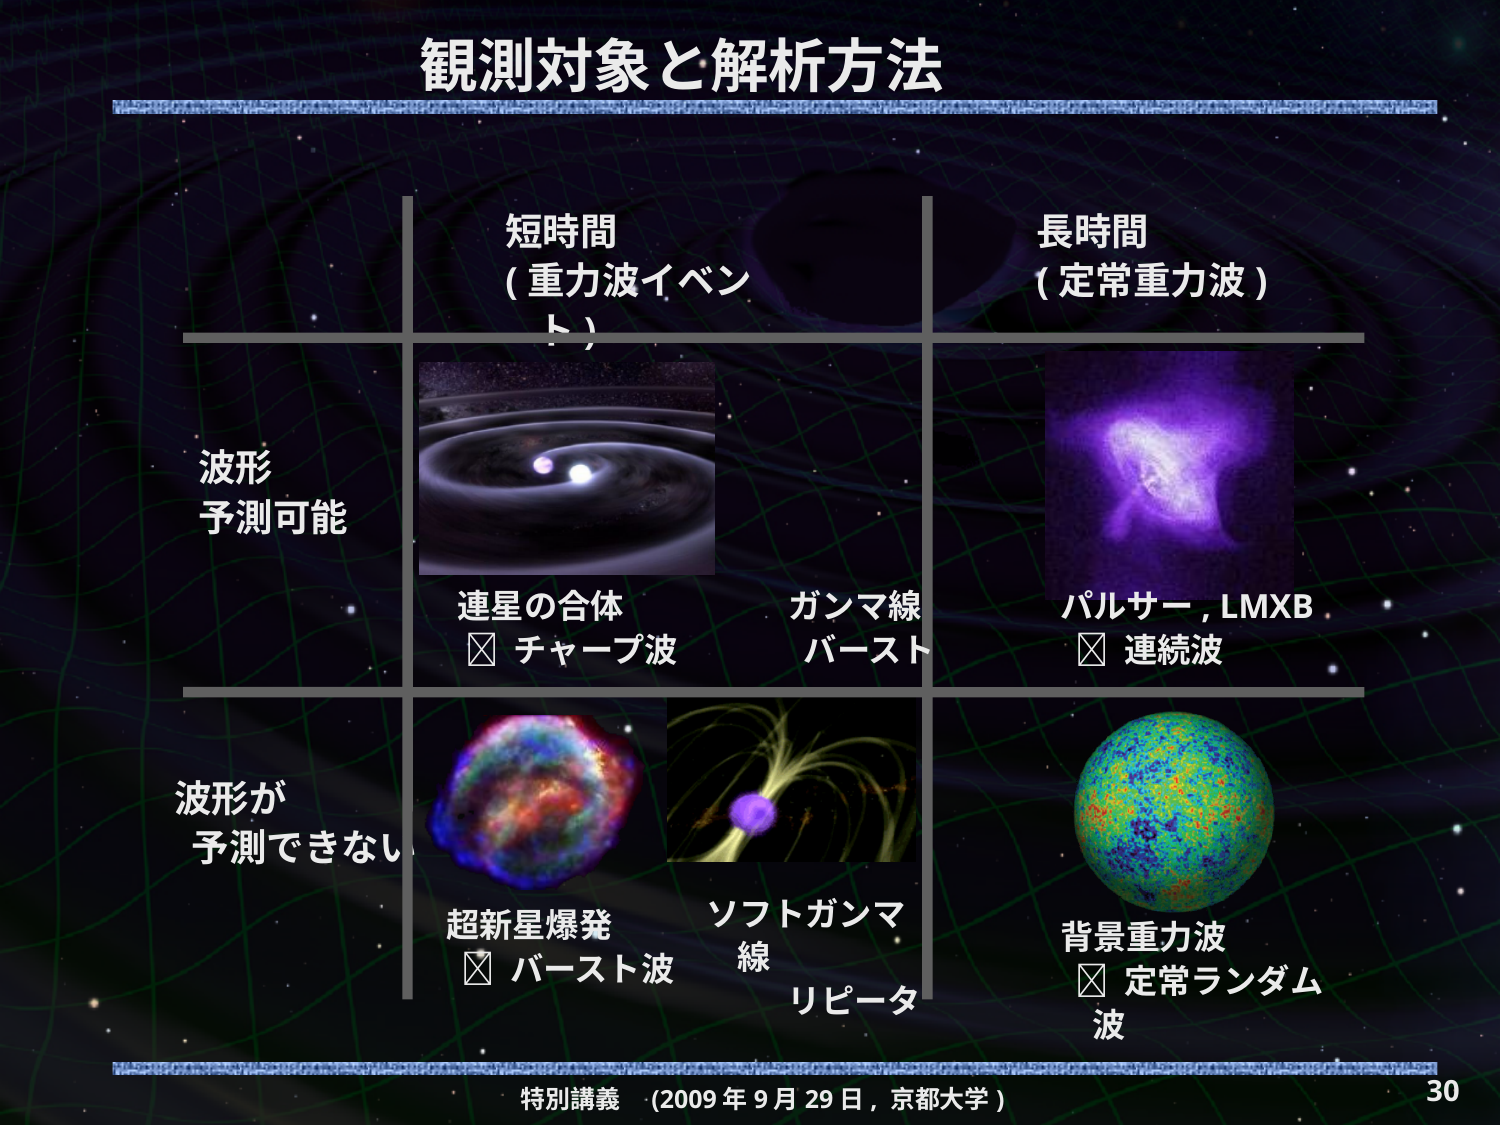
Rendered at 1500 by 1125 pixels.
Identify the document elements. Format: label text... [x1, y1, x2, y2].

footer 特別講義 (2009年9月29日, 京都大学) [74, 1087, 1451, 1122]
text_box 連星の合体  チャープ波 [442, 573, 762, 692]
text_box ガンマ線 バースト [773, 573, 987, 705]
text_box 波形が 予測できない [159, 762, 403, 893]
text_box 波形 予測可能 [183, 432, 407, 563]
text_box パルサー, LMXB  連続波 [1045, 693, 1365, 705]
text_box パルサー, LMXB  連続波 [1045, 573, 1365, 692]
title 観測対象と解析方法 [137, 0, 1226, 114]
text_box 短時間 (重力波イベント) [490, 196, 810, 268]
text_box 長時間 (定常重力波) [1021, 196, 1341, 268]
text_box 連星の合体  チャープ波 [442, 693, 663, 705]
picture [0, 0, 1500, 1125]
slide_number 30 [1362, 1082, 1476, 1121]
text_box ソフトガンマ線 リピータ [690, 881, 939, 1012]
text_box 超新星爆発  バースト波 [431, 892, 751, 1024]
text_box 背景重力波  定常ランダム波 [1045, 904, 1365, 1035]
